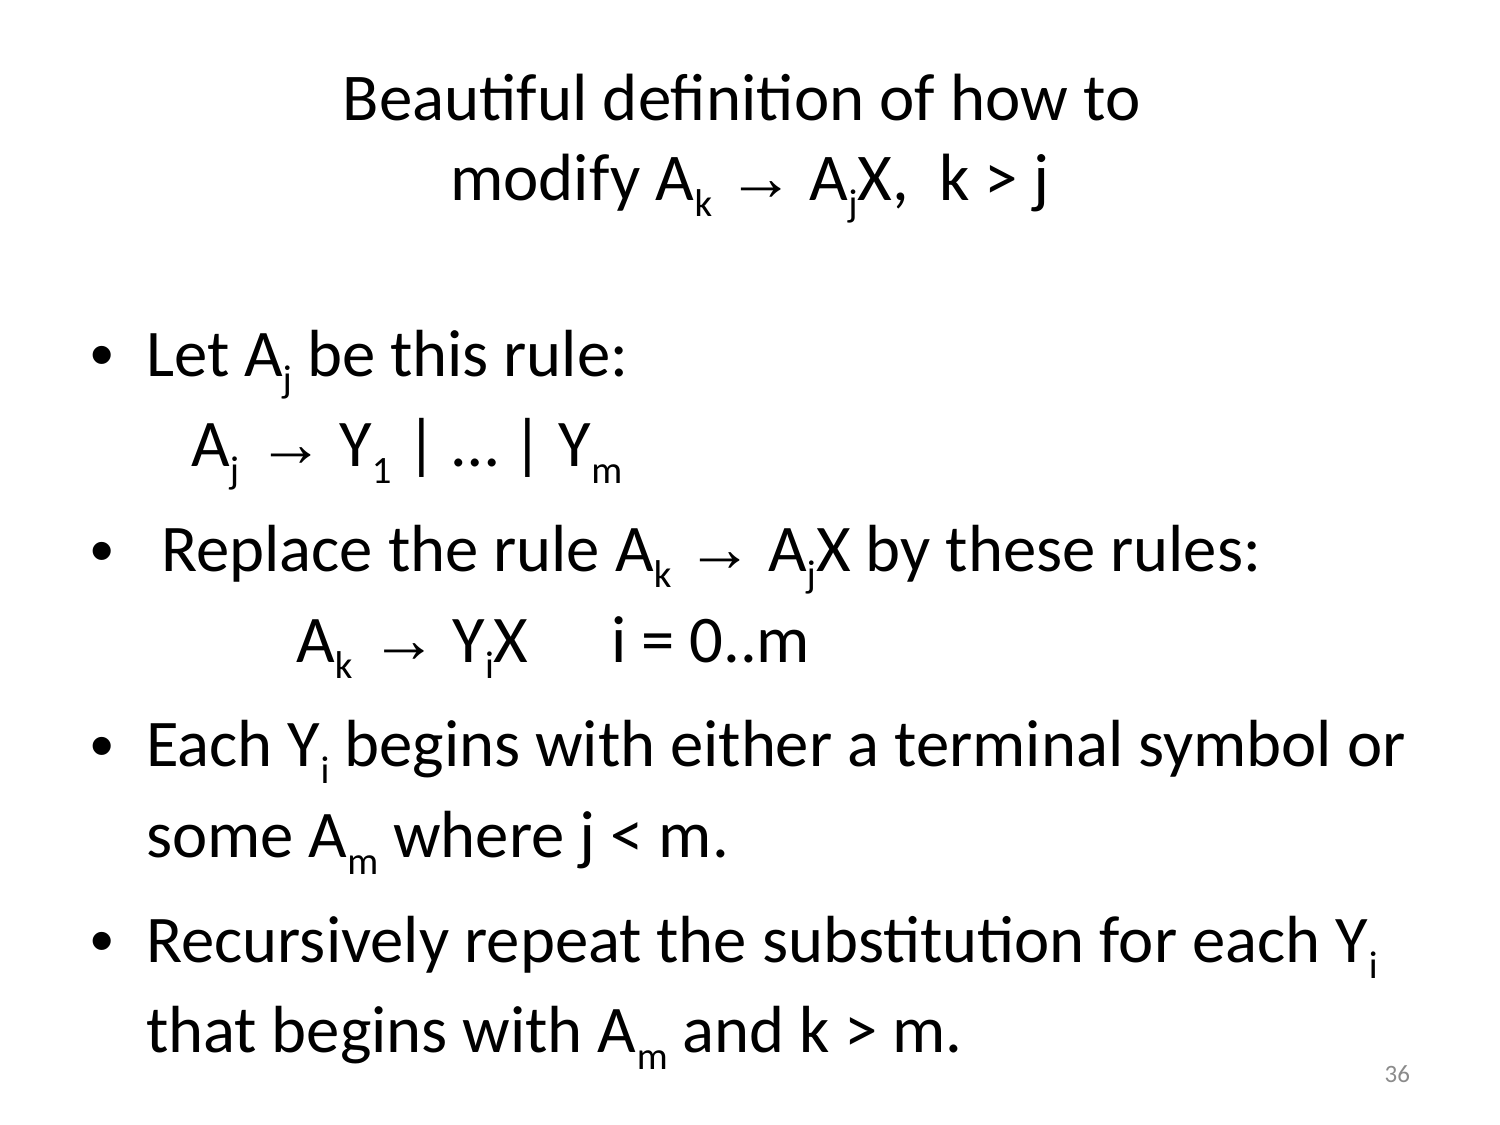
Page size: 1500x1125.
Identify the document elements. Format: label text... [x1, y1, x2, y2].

slide_number 36 [1074, 1042, 1425, 1103]
list Let Aj be this rule: Aj → Y1 | … | Ym Replace the rule Ak → AjX by these rules: Ak → YiX i = 0..m Each Yi begins with either a terminal symbol or some Am where j < m. Recursively repeat the substitution for each Yi that begins with Am and k > m. [75, 301, 1425, 1045]
title Beautiful definition of how to modify Ak → AjX, k > j [75, 45, 1425, 233]
